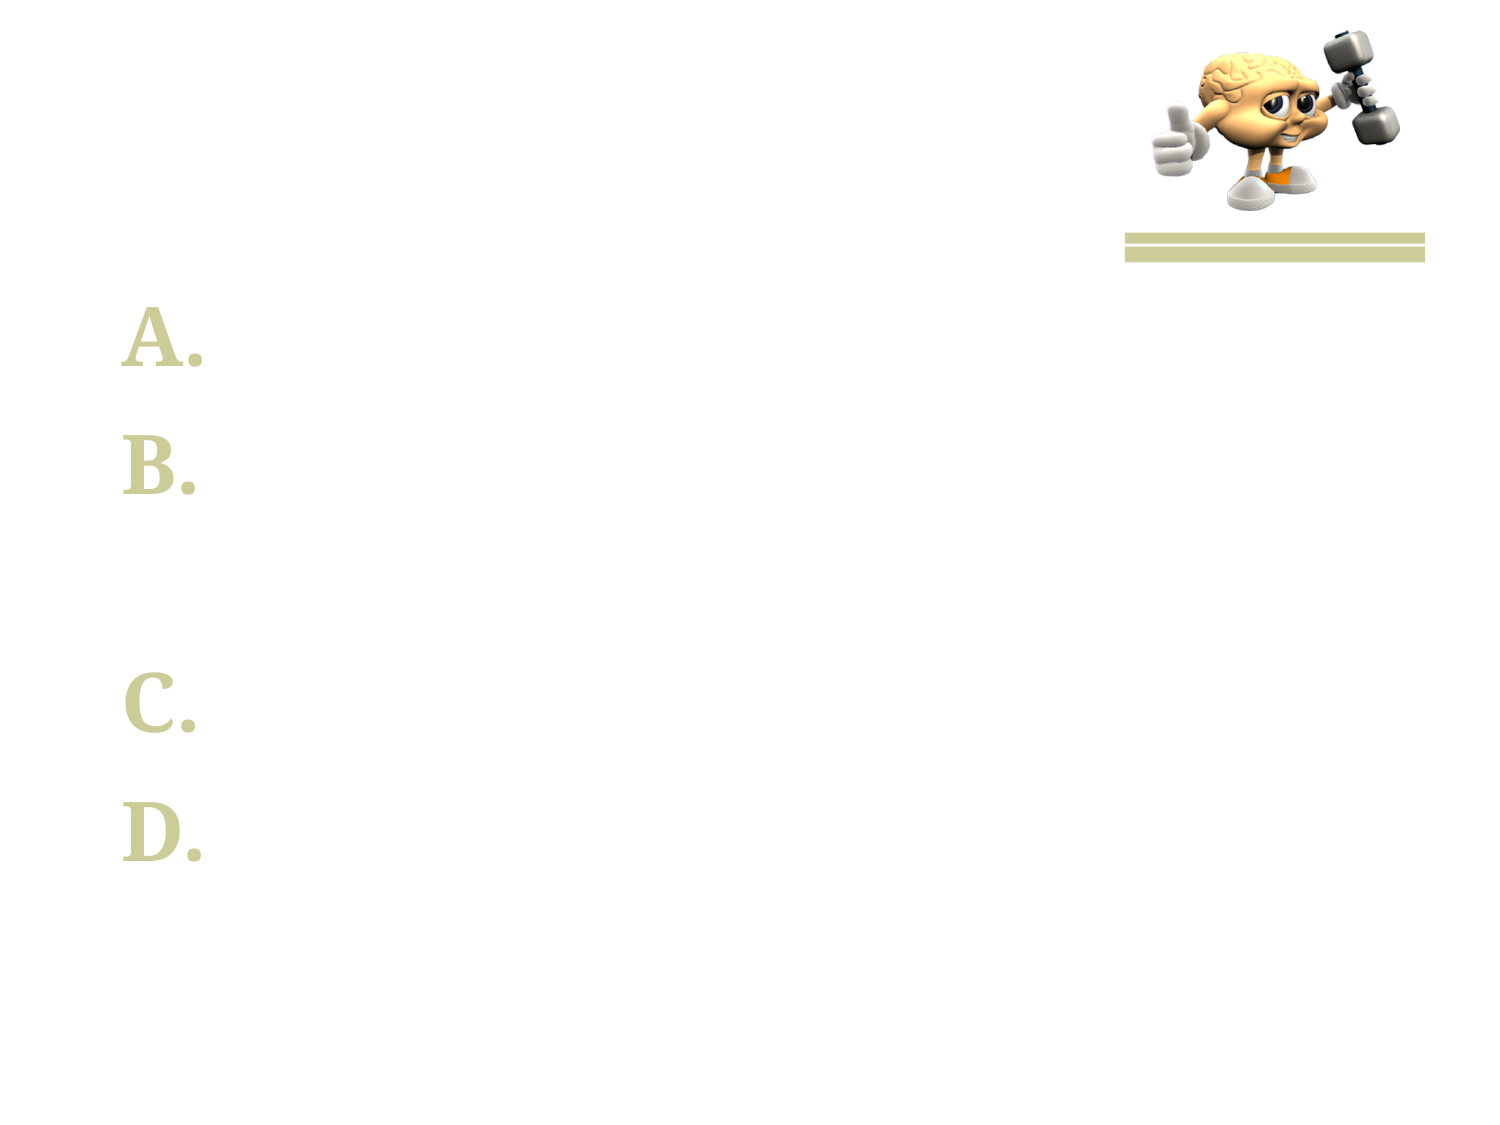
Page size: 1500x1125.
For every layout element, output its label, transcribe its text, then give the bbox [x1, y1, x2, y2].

list Chorar de angústia Alegrar-nos e preparar-nos Sumir para as cavernas Esperar tranquilamente [106, 267, 1483, 1083]
picture [1151, 30, 1400, 211]
